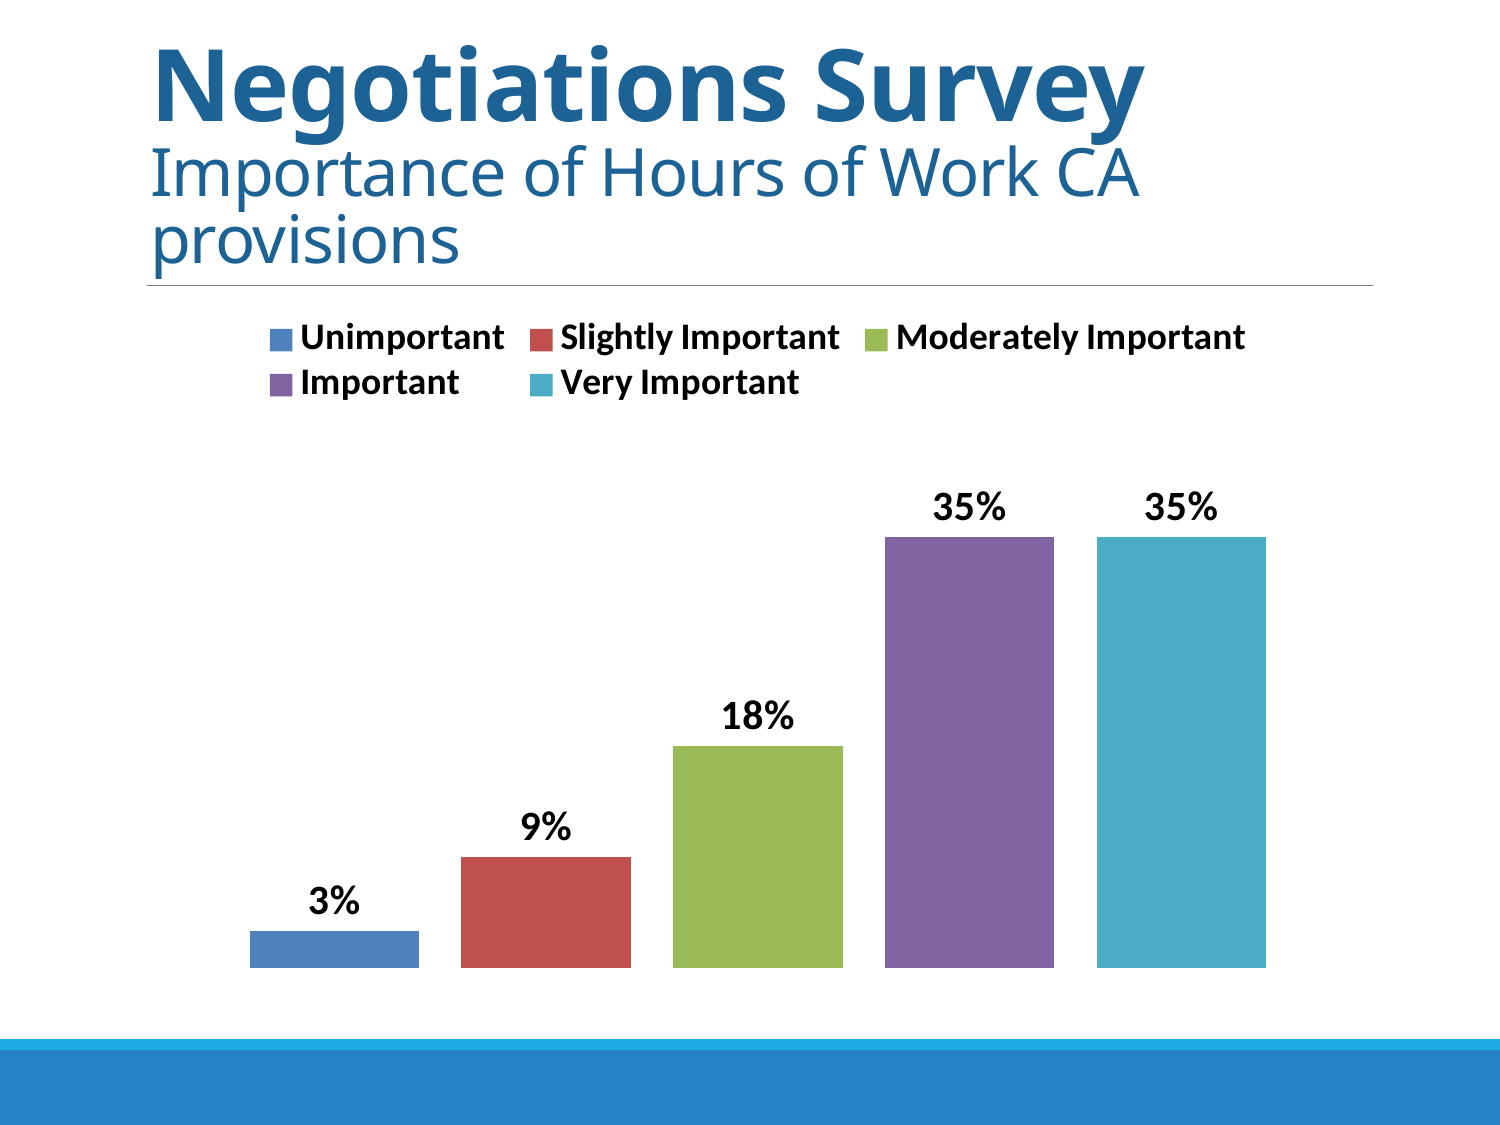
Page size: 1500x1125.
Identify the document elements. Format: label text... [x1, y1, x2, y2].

title Negotiations Survey Importance of Hours of Work CA provisions [135, 47, 1373, 285]
chart [80, 302, 1435, 998]
